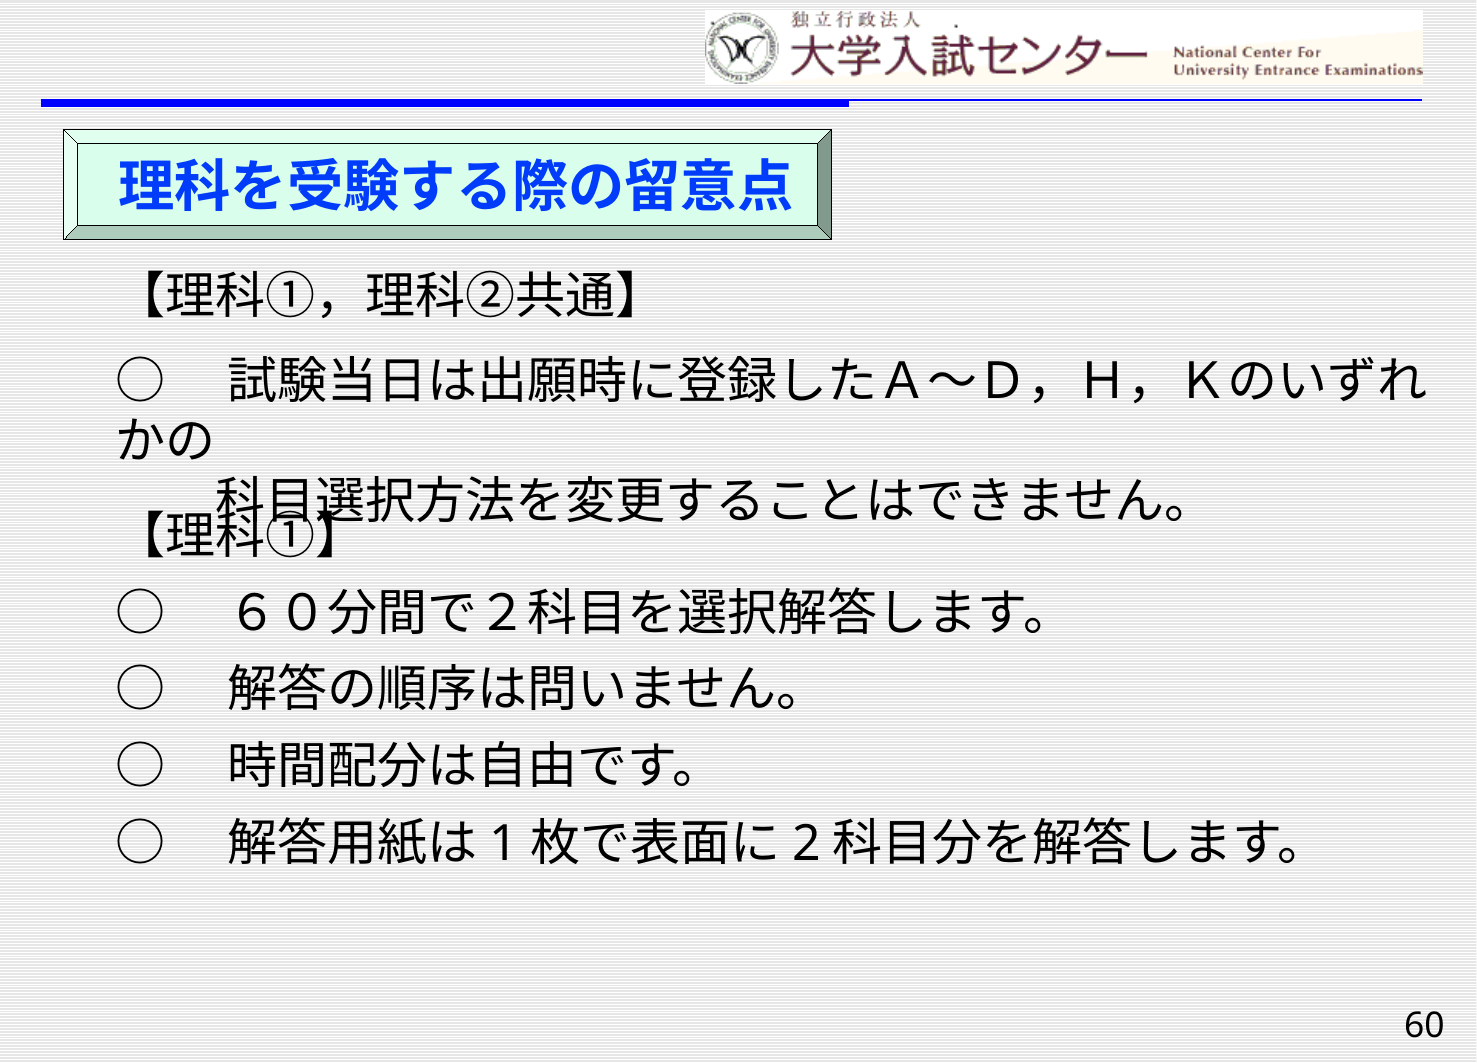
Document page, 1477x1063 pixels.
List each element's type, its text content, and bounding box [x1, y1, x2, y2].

text_box 理科を受験する際の留意点 [63, 129, 832, 240]
text_box 【理科①，理科②共通】 ○ 試験当日は出願時に登録したＡ～Ｄ，Ｈ，Ｋのいずれかの 科目選択方法を変更することはできません。 [100, 255, 1460, 497]
picture [705, 10, 1423, 84]
slide_number 60 [1139, 994, 1460, 1047]
text_box 大学入試センター [66, 130, 829, 143]
text_box 【理科①】 ○ ６０分間で２科目を選択解答します。 ○ 解答の順序は問いません。 ○ 時間配分は自由です。 ○ 解答用紙は1枚で表面に2科目分を解答します。 [100, 496, 1343, 910]
